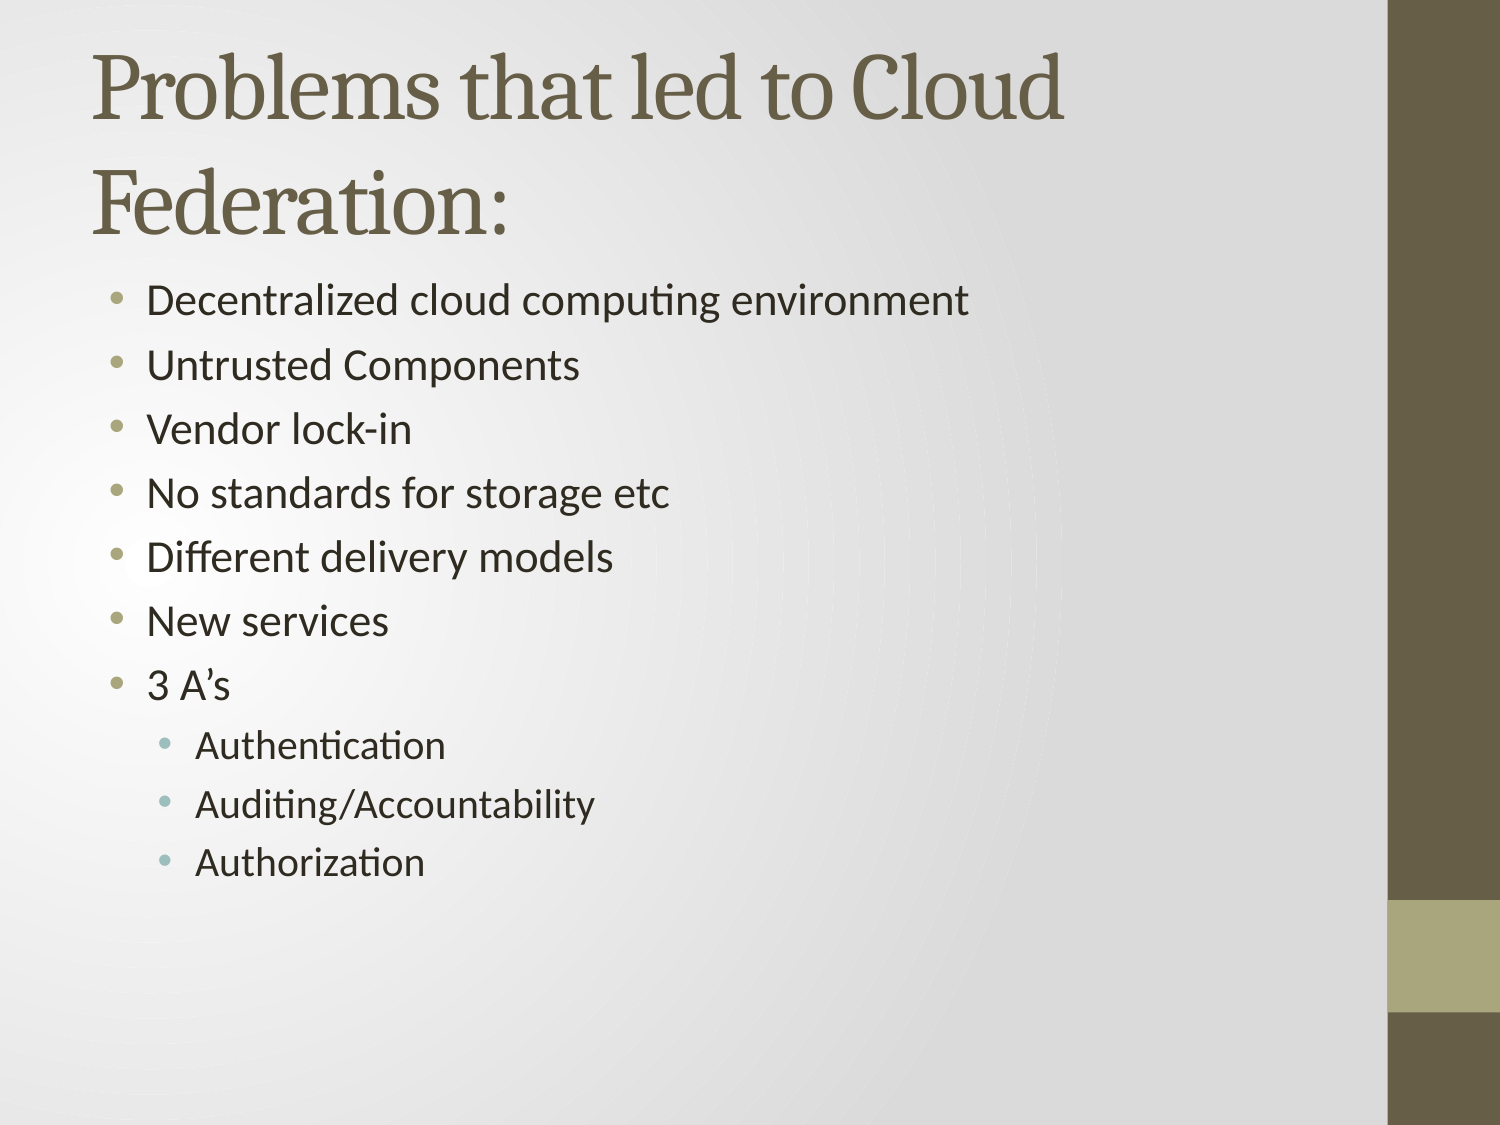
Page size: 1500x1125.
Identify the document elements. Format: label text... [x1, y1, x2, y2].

title Problems that led to Cloud Federation: [75, 45, 1325, 233]
list Decentralized cloud computing environment Untrusted Components Vendor lock-in No standards for storage etc Different delivery models New services 3 A’s Authentication Auditing/Accountability Authorization [75, 262, 1325, 1050]
